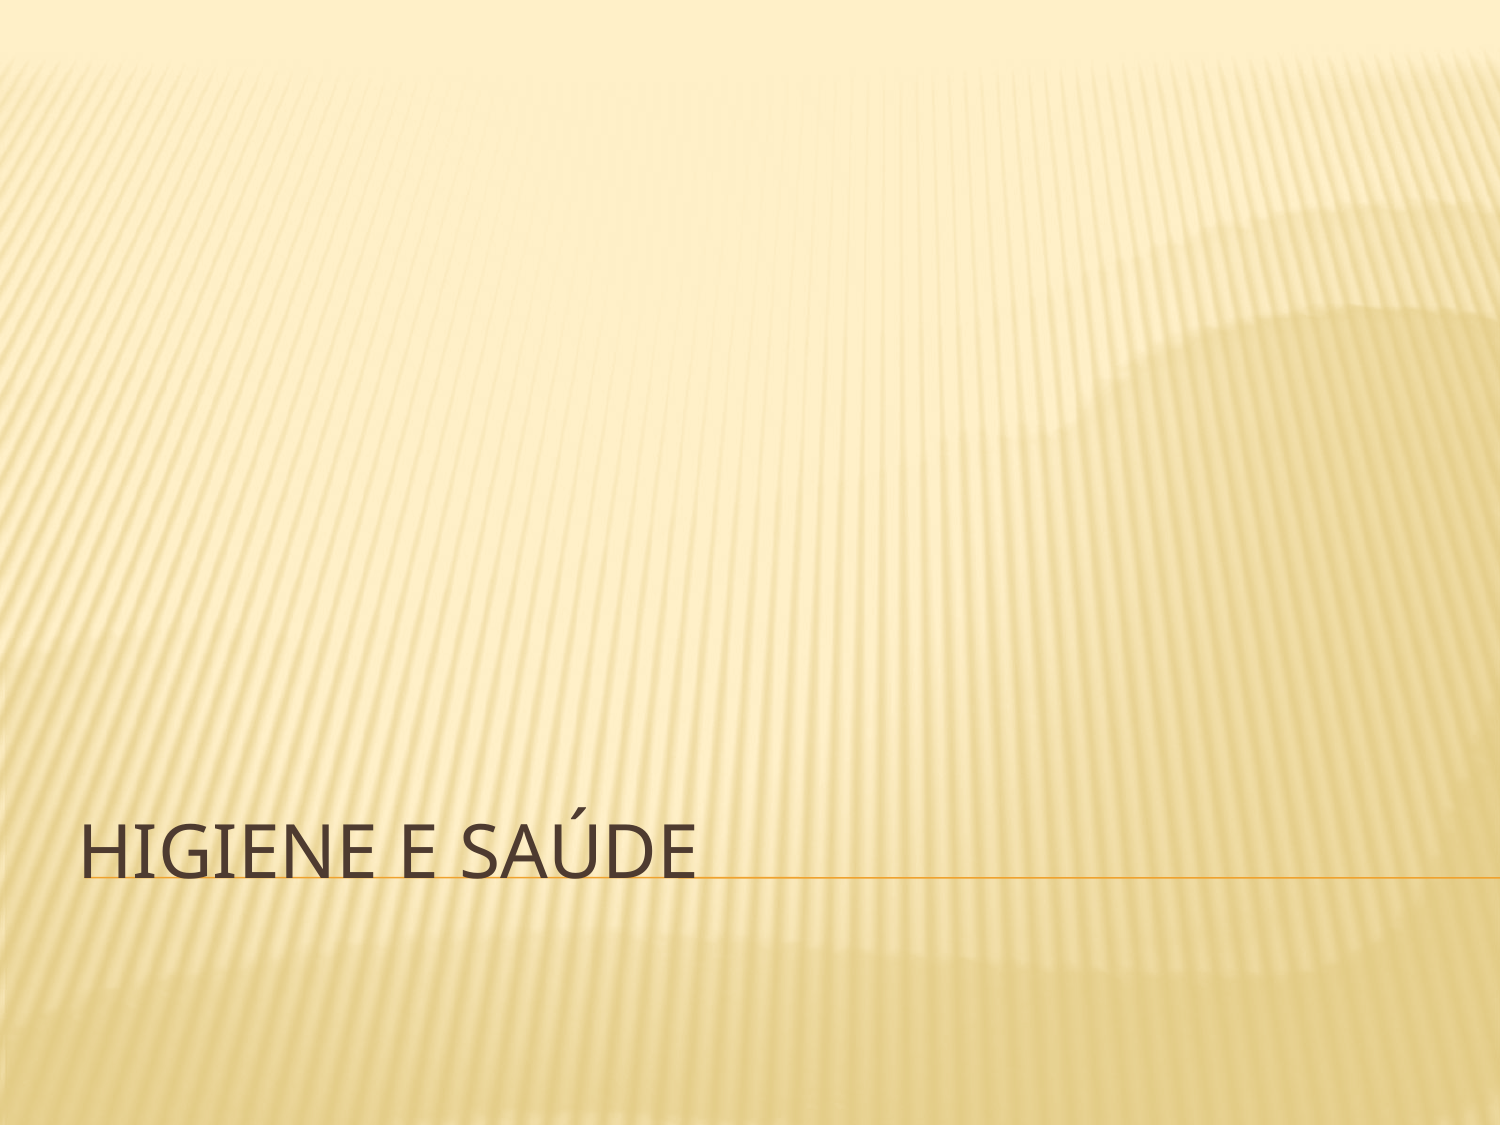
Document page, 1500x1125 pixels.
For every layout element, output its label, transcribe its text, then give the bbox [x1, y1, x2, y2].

title HIGIENE E SAÚDE [62, 796, 1450, 997]
